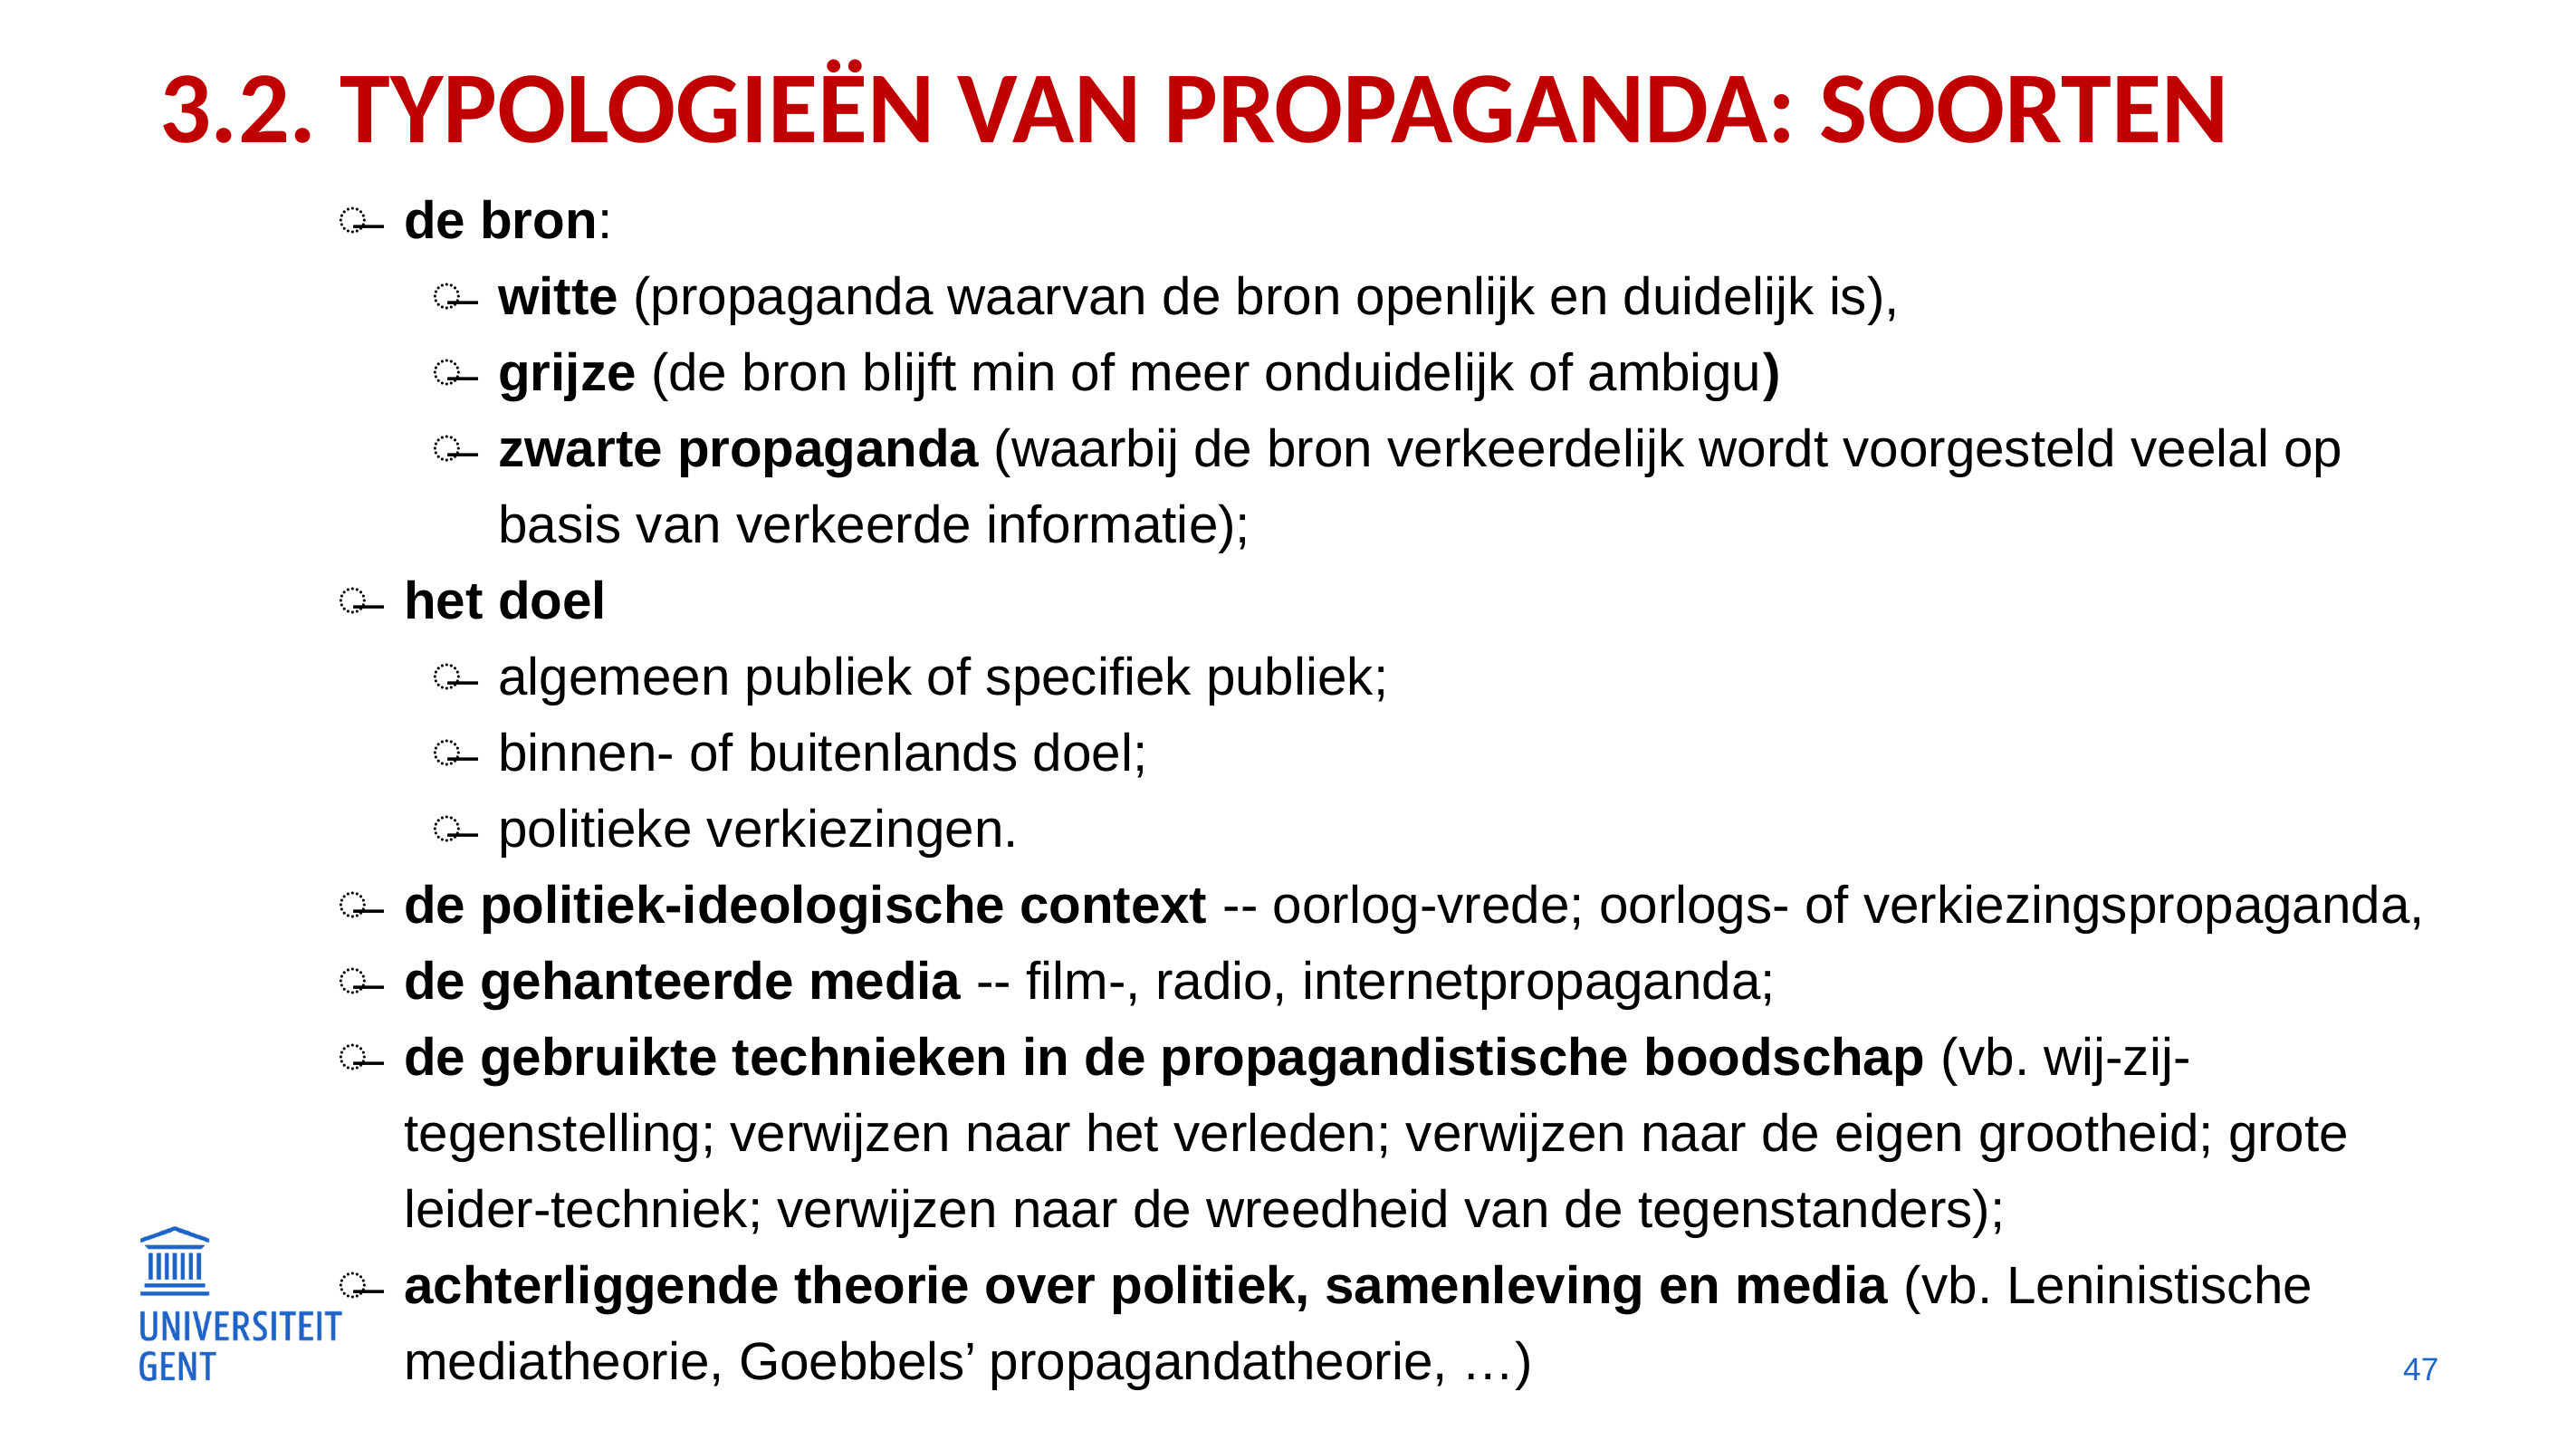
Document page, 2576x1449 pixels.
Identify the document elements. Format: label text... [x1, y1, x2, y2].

slide_number 47 [2315, 1329, 2453, 1407]
picture [72, 1174, 415, 1449]
list de bron: witte (propaganda waarvan de bron openlijk en duidelijk is), grijze (de bron blijft min of meer onduidelijk of ambigu) zwarte propaganda (waarbij de bron verkeerdelijk wordt voorgesteld veelal op basis van verkeerde informatie); het doel algemeen publiek of specifiek publiek; binnen- of buitenlands doel; politieke verkiezingen. de politiek-ideologische context -- oorlog-vrede; oorlogs- of verkiezingspropaganda, de gehanteerde media -- film-, radio, internetpropaganda; de gebruikte technieken in de propagandistische boodschap (vb. wij-zij-tegenstelling; verwijzen naar het verleden; verwijzen naar de eigen grootheid; grote leider-techniek; verwijzen naar de wreedheid van de tegenstanders); achterliggende theorie over politiek, samenleving en media (vb. Leninistische mediatheorie, Goebbels’ propagandatheorie, …) [311, 166, 2485, 1300]
text_box 3.2. typologieën van PROPAGANDA: soorten [146, 43, 2479, 171]
